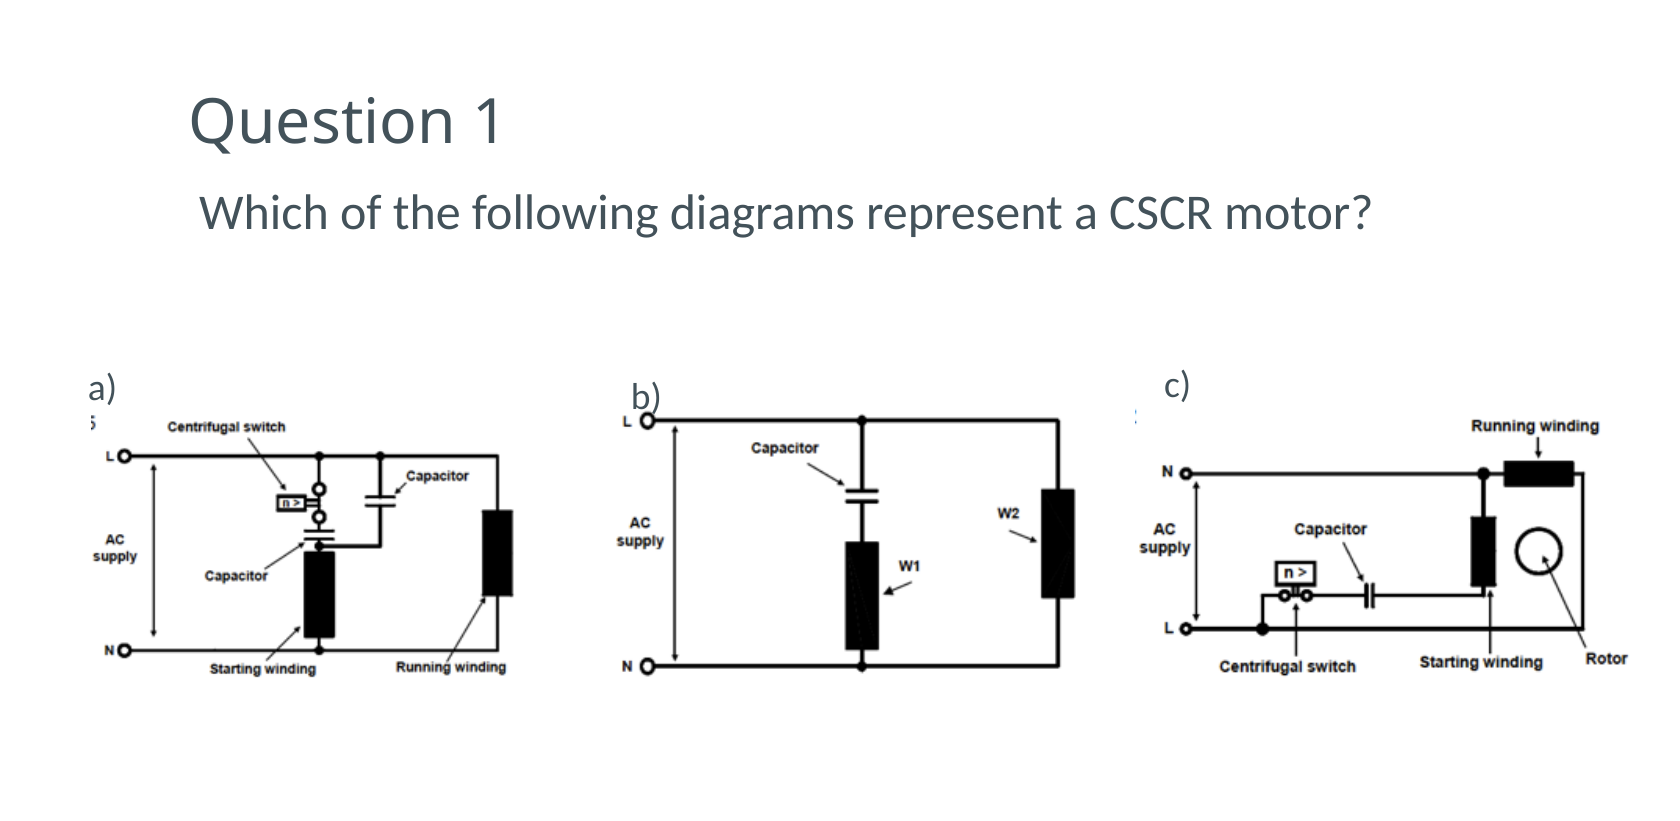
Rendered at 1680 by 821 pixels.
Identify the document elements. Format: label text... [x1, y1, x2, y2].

picture [91, 414, 523, 685]
text_box a) [73, 355, 132, 415]
picture [604, 394, 1087, 694]
text_box b) [616, 364, 677, 394]
picture [1135, 403, 1636, 685]
text_box c) [1149, 352, 1207, 403]
list Which of the following diagrams represent a CSCR motor? [184, 179, 1507, 778]
title Question 1 [173, 43, 1433, 203]
